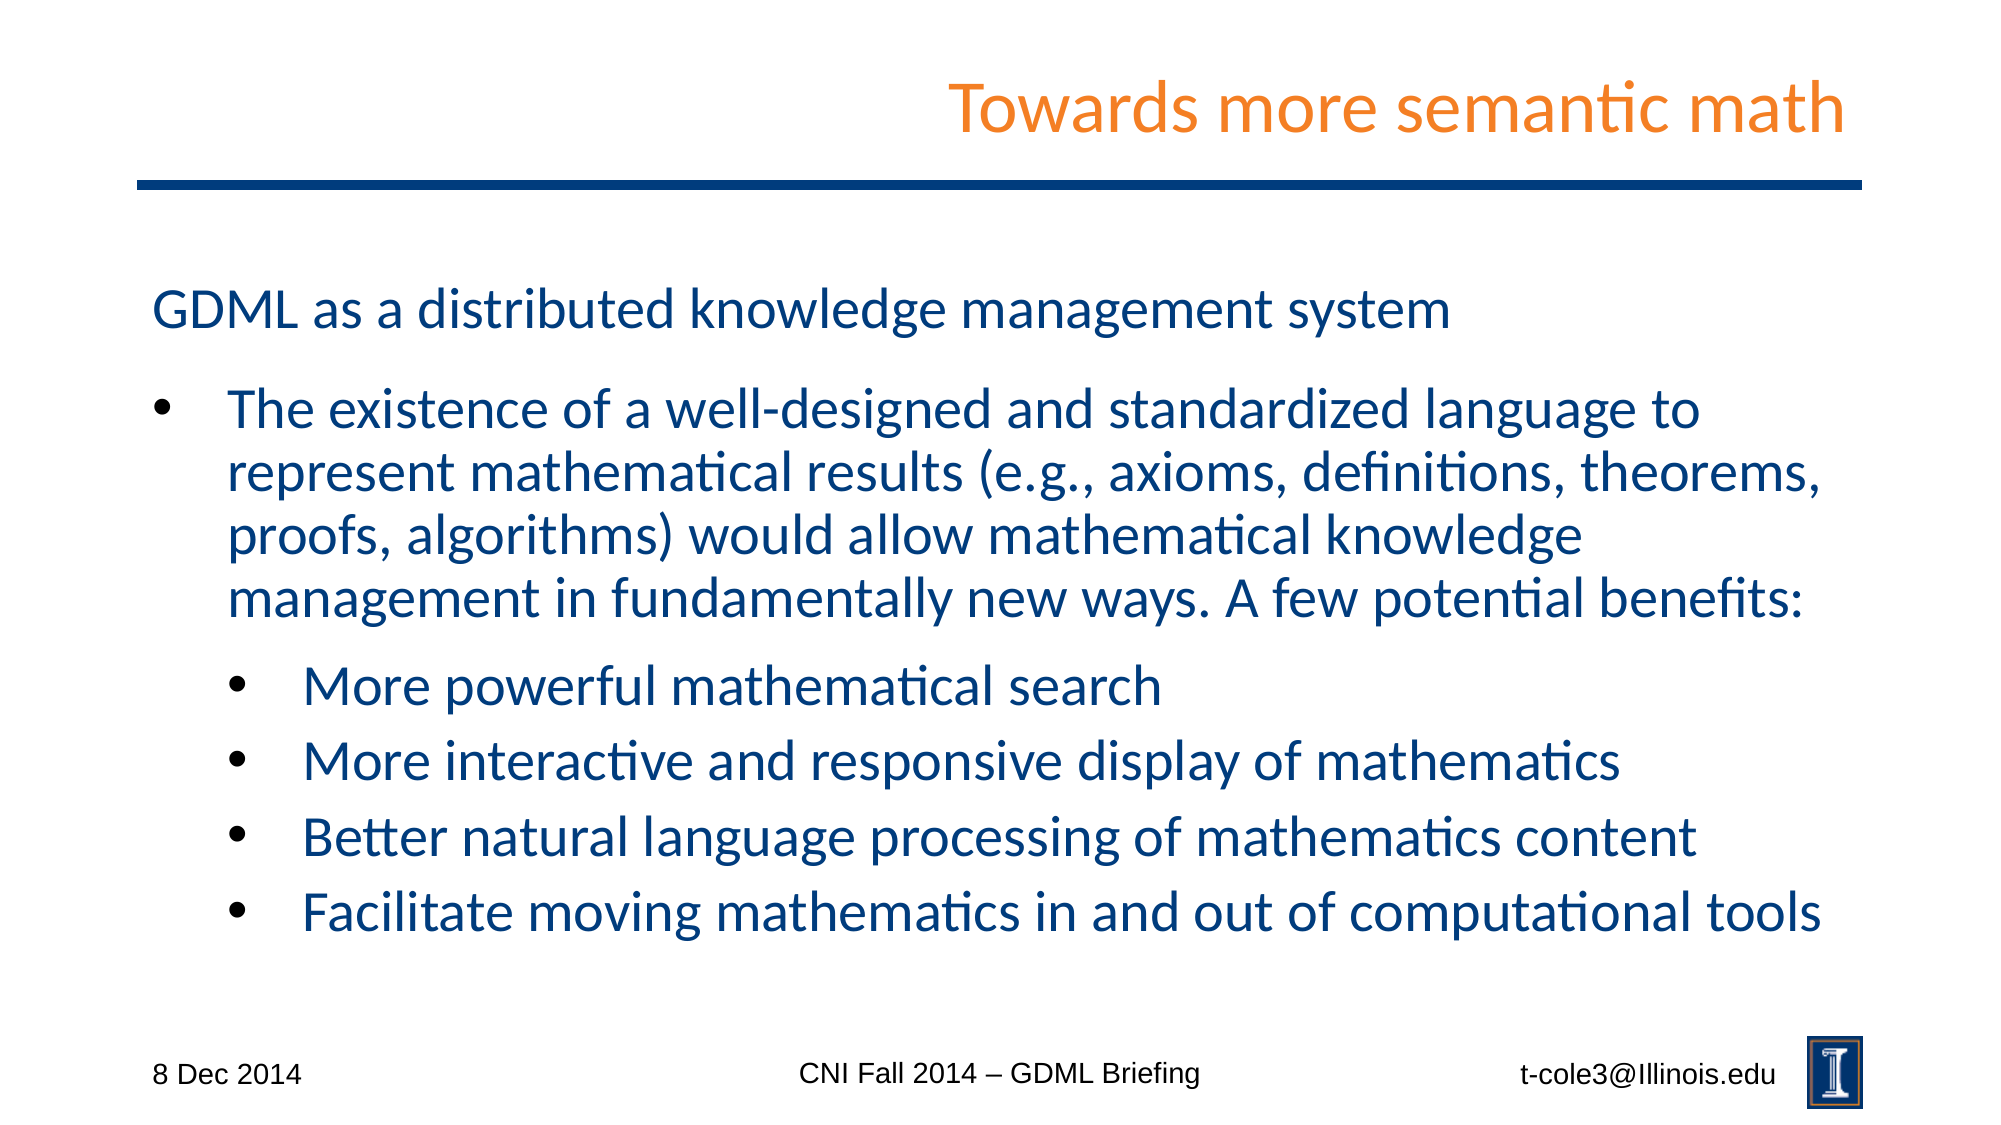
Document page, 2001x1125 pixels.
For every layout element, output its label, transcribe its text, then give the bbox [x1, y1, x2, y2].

list GDML as a distributed knowledge management system The existence of a well-designed and standardized language to represent mathematical results (e.g., axioms, definitions, theorems, proofs, algorithms) would allow mathematical knowledge management in fundamentally new ways. A few potential benefits: More powerful mathematical search More interactive and responsive display of mathematics Better natural language processing of mathematics content Facilitate moving mathematics in and out of computational tools [137, 270, 1863, 1039]
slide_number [137, 1042, 588, 1103]
picture [1807, 1039, 1863, 1109]
title Towards more semantic math [137, 59, 1863, 208]
footer t-cole3@Illinois.edu [1293, 1042, 1792, 1103]
